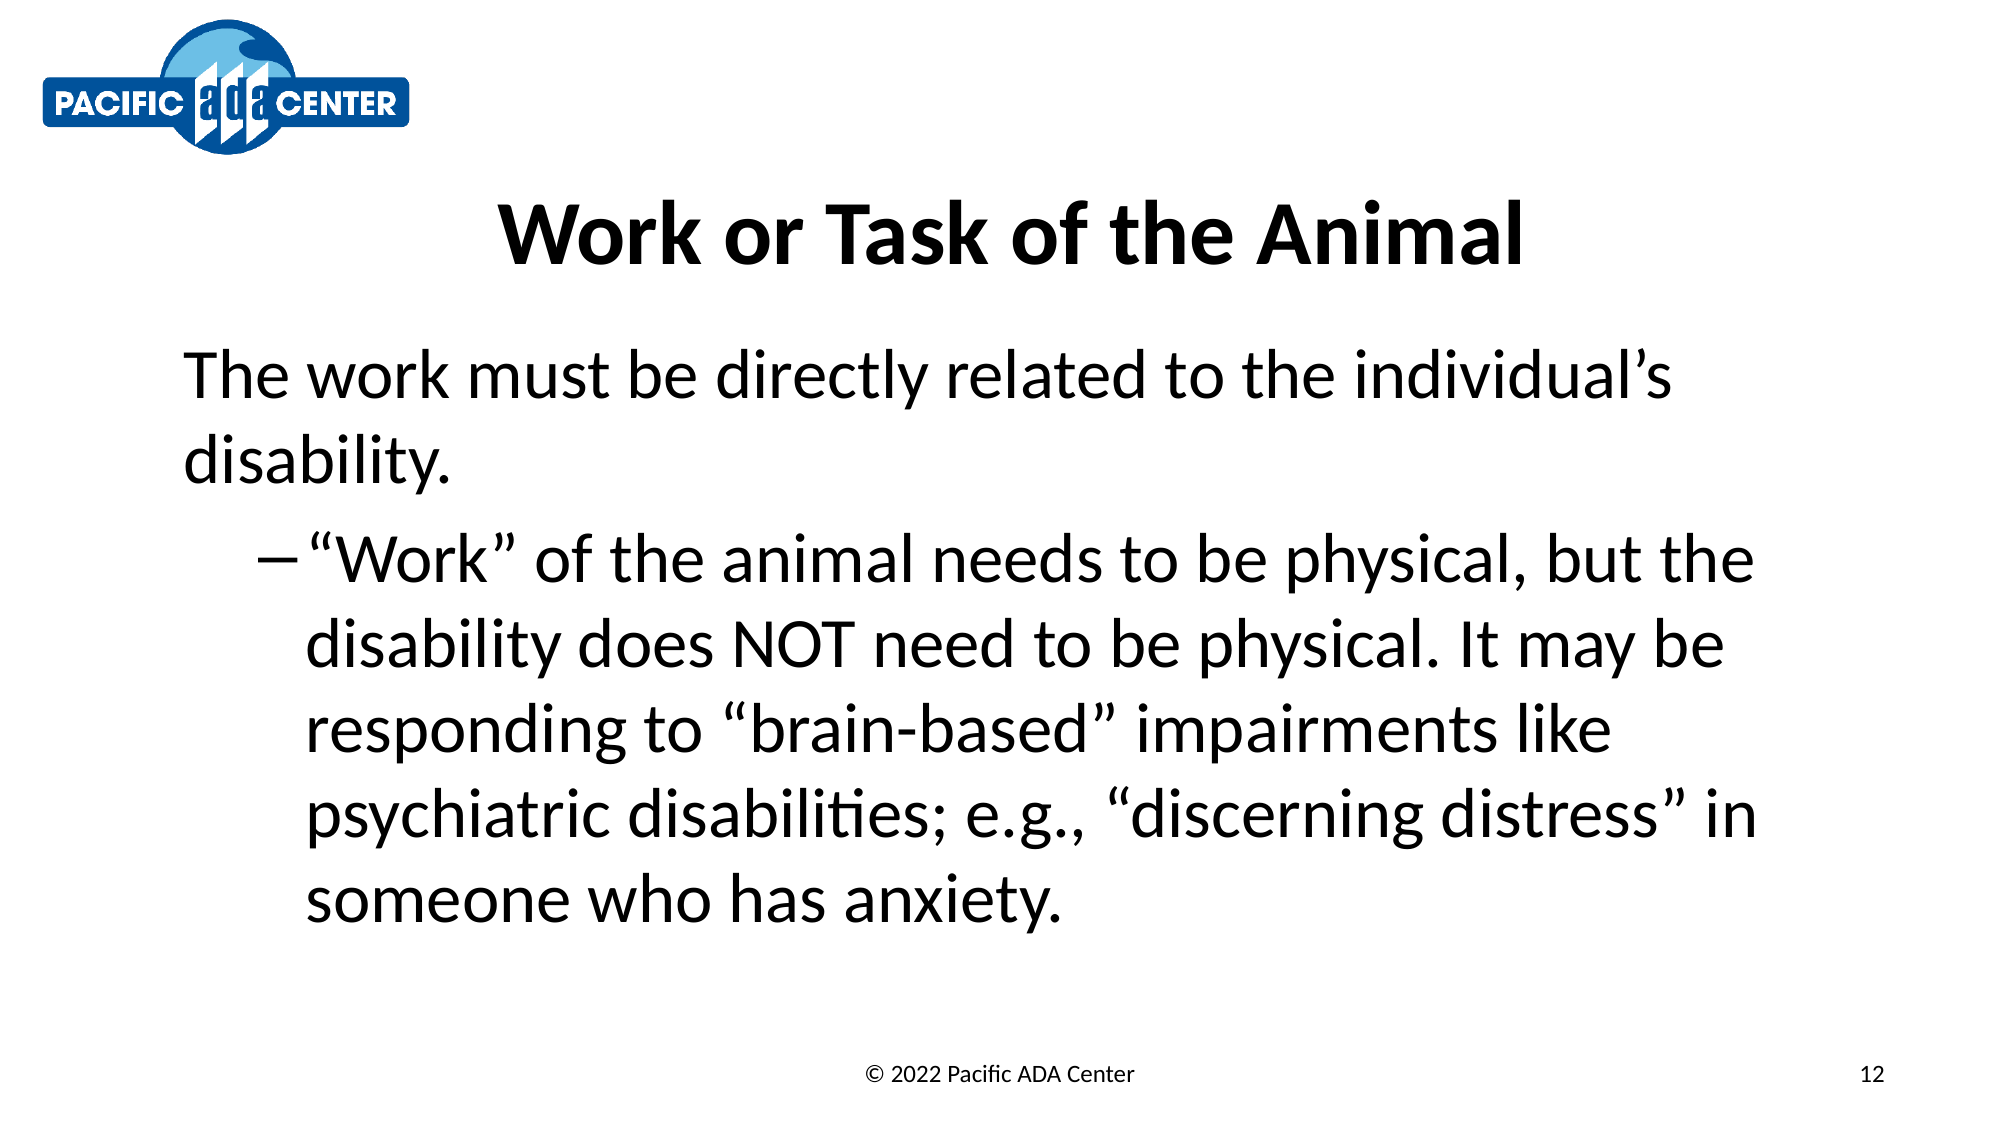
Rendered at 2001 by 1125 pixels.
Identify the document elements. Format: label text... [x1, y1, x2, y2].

slide_number 12 [1433, 1042, 1900, 1103]
title Work or Task of the Animal [337, 137, 1688, 319]
footer © 2022 Pacific ADA Center [683, 1042, 1317, 1103]
picture [0, 0, 459, 224]
list The work must be directly related to the individual’s disability. “Work” of the animal needs to be physical, but the disability does NOT need to be physical. It may be responding to “brain-based” impairments like psychiatric disabilities; e.g., “discerning distress” in someone who has anxiety. [168, 320, 1832, 1105]
